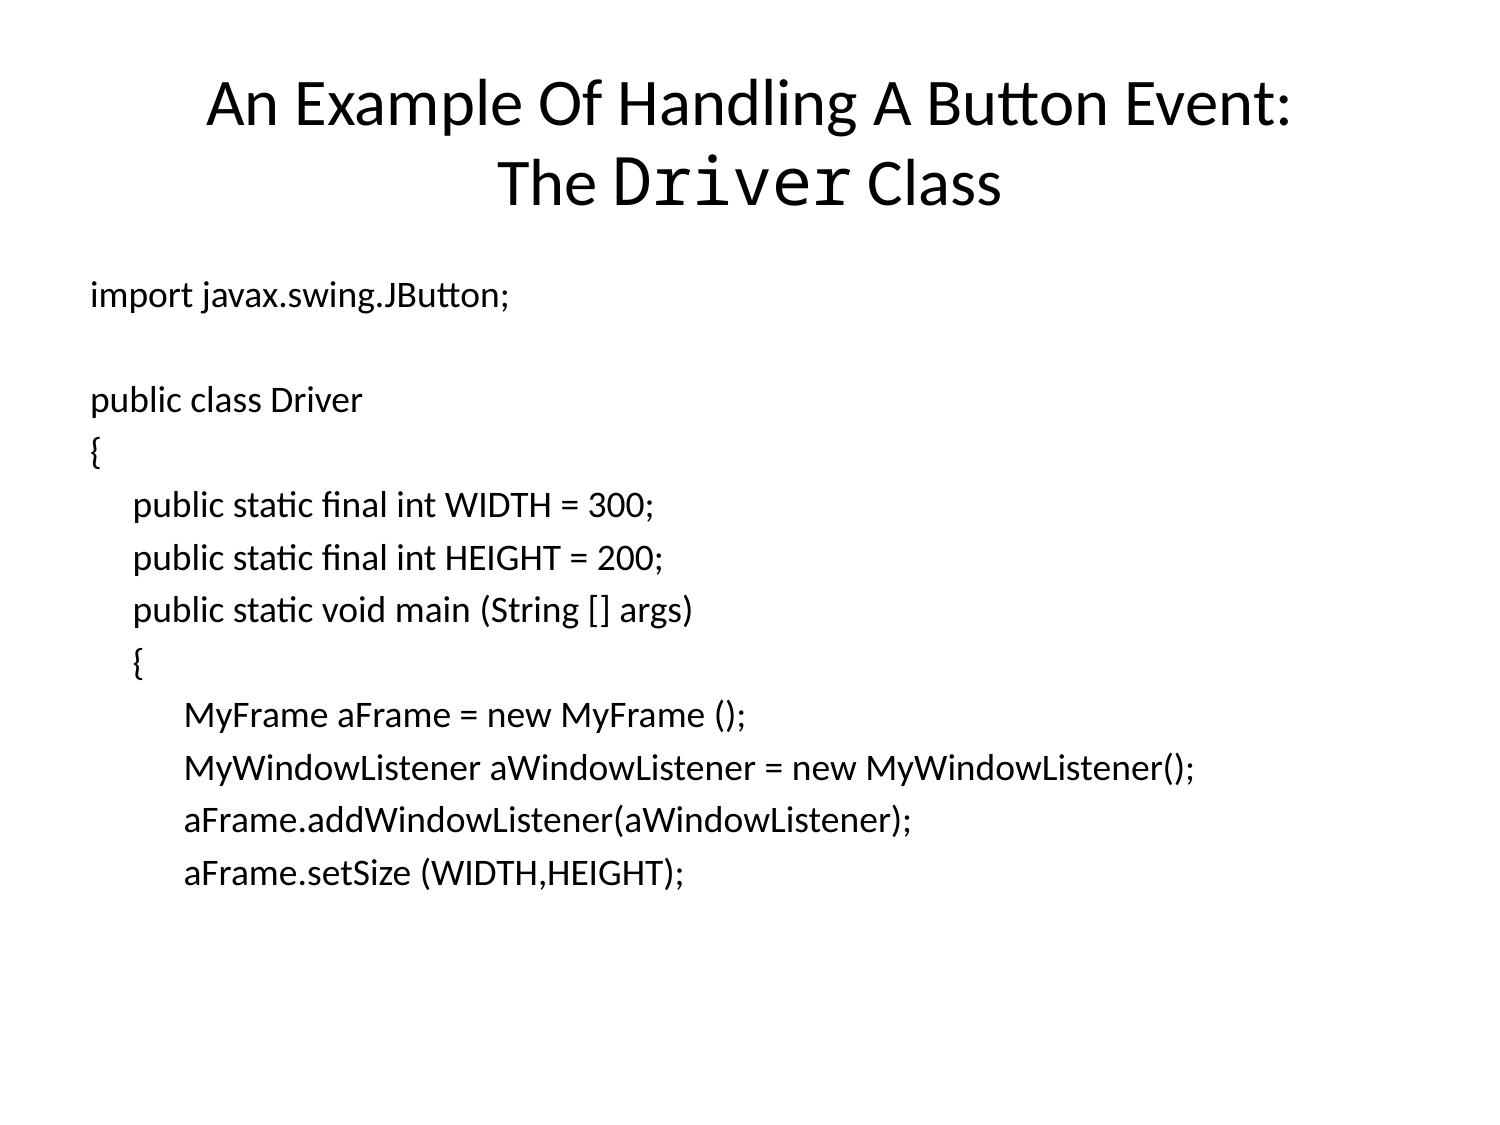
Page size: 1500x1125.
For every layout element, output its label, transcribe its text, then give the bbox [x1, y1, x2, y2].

list import javax.swing.JButton; public class Driver { public static final int WIDTH = 300; public static final int HEIGHT = 200; public static void main (String [] args) { MyFrame aFrame = new MyFrame (); MyWindowListener aWindowListener = new MyWindowListener(); aFrame.addWindowListener(aWindowListener); aFrame.setSize (WIDTH,HEIGHT); [75, 262, 1425, 1005]
title An Example Of Handling A Button Event: The Driver Class [75, 45, 1425, 233]
